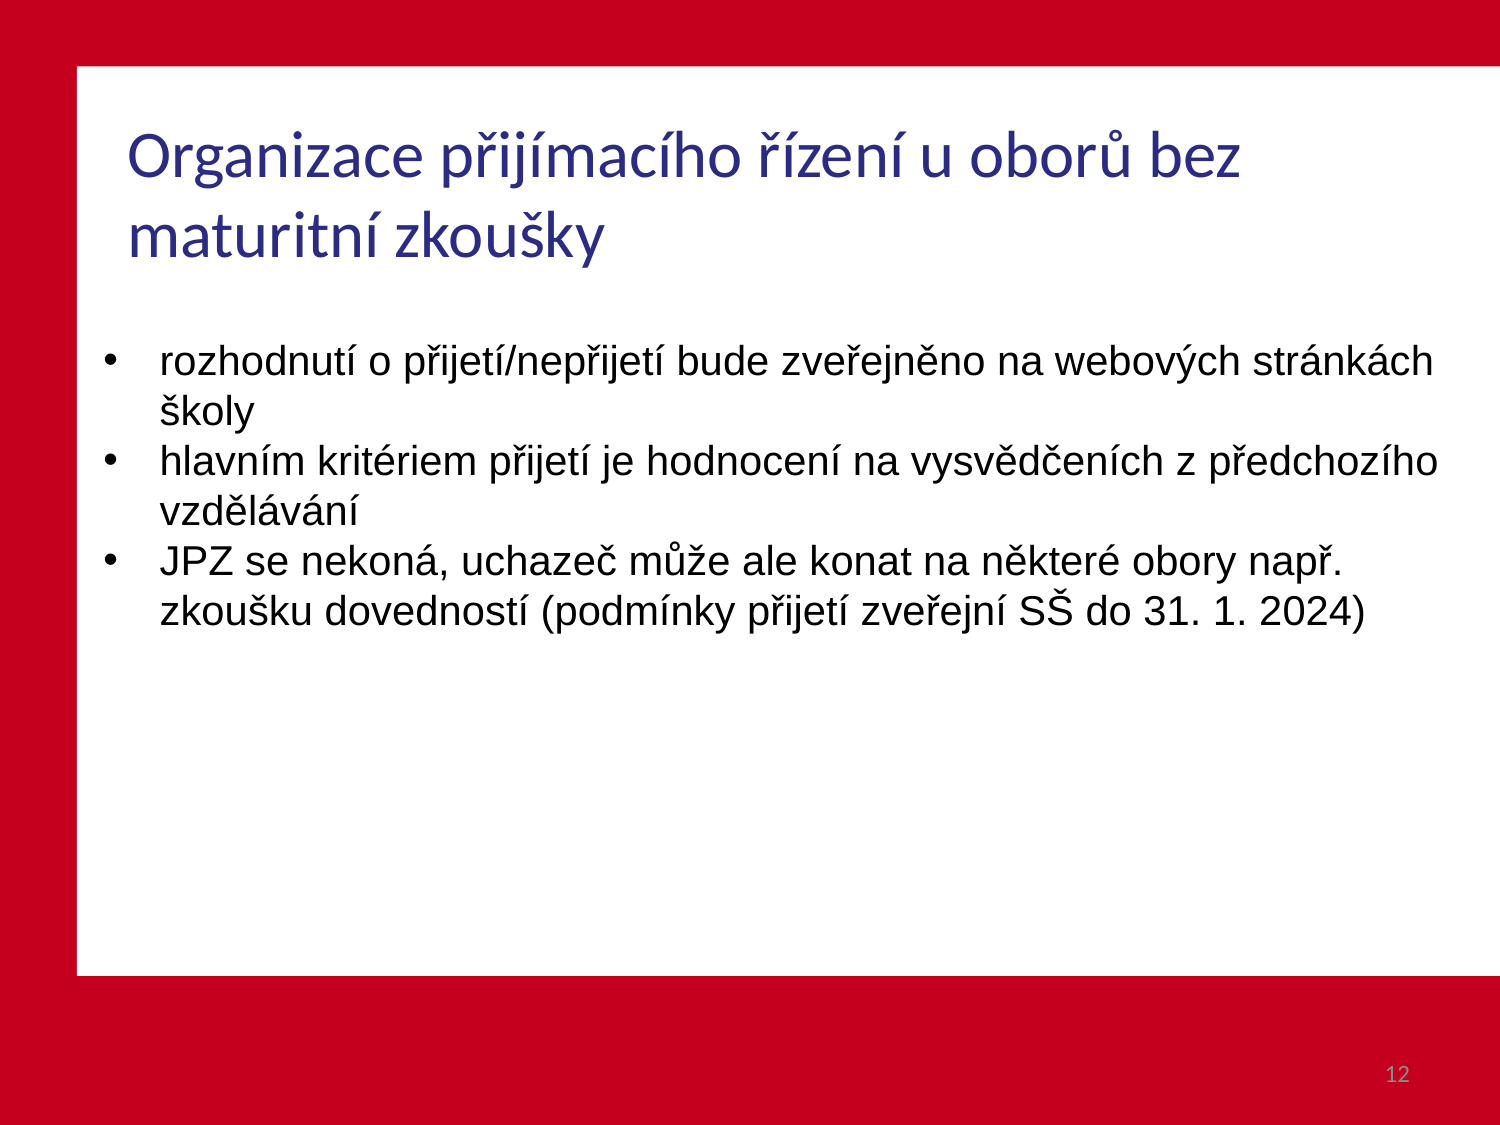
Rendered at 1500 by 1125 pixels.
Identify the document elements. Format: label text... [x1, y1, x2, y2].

text_box Organizace přijímacího řízení u oborů bez maturitní zkoušky [112, 101, 1463, 279]
slide_number 12 [1074, 1042, 1425, 1103]
text_box rozhodnutí o přijetí/nepřijetí bude zveřejněno na webových stránkách školy hlavním kritériem přijetí je hodnocení na vysvědčeních z předchozího vzdělávání JPZ se nekoná, uchazeč může ale konat na některé obory např. zkoušku dovedností (podmínky přijetí zveřejní SŠ do 31. 1. 2024) [88, 326, 1483, 692]
text_box [75, 64, 1500, 978]
